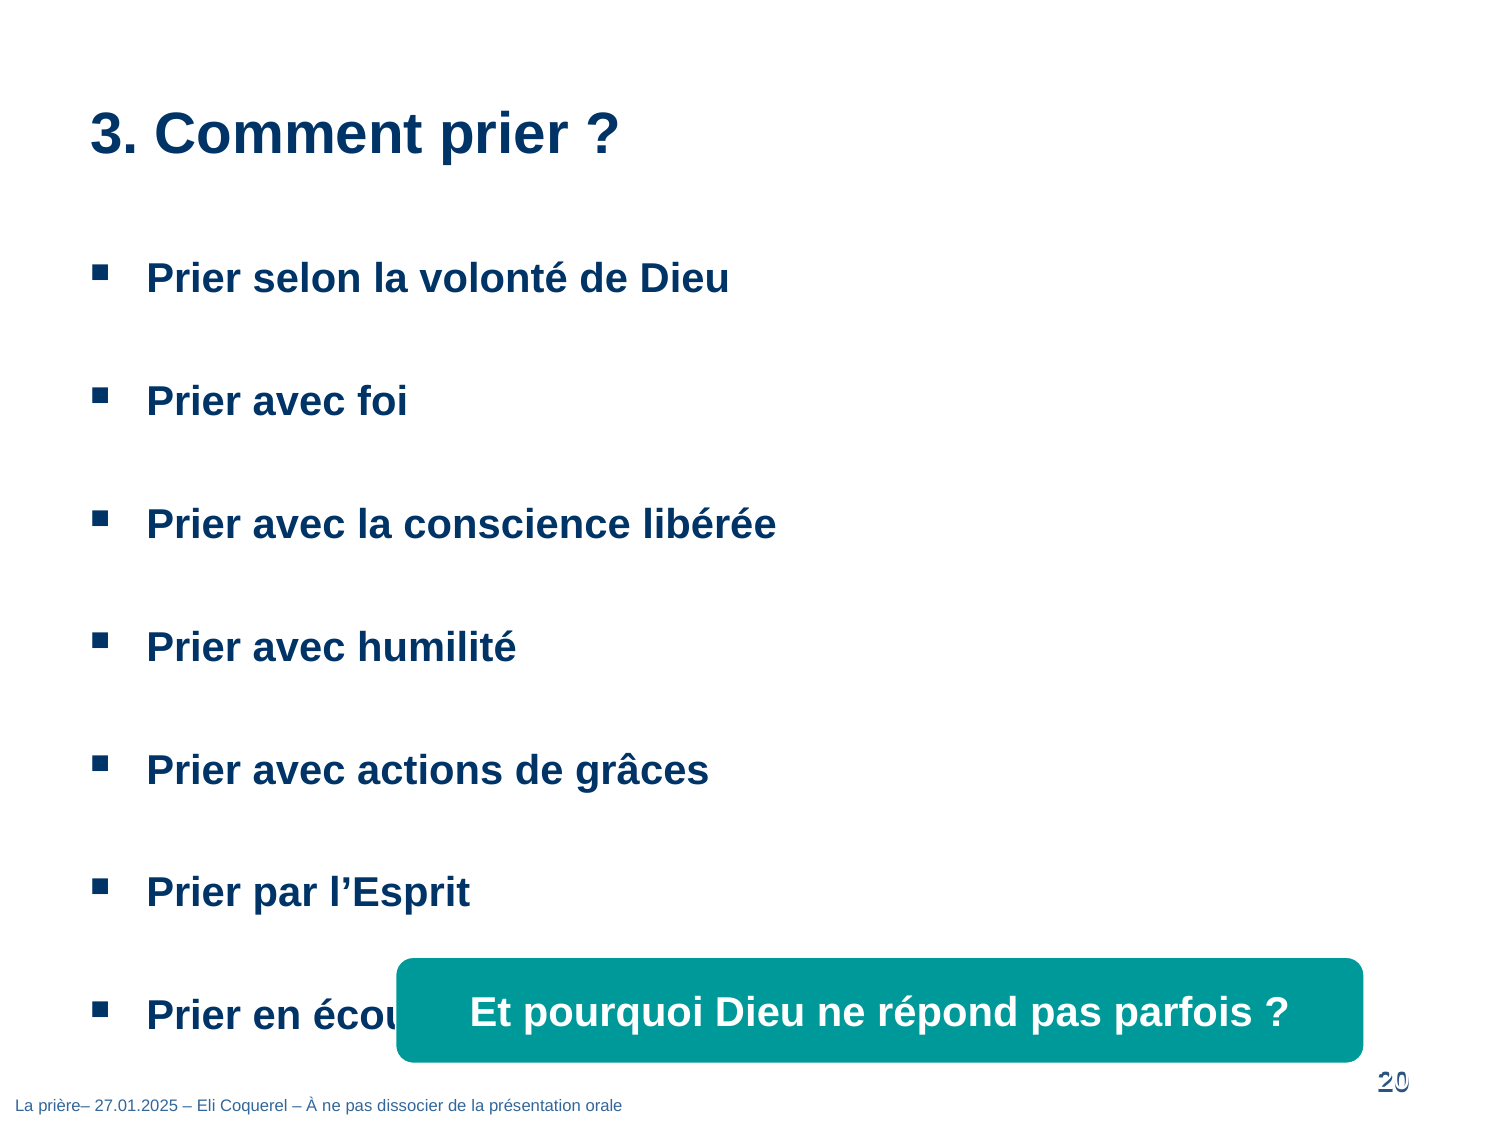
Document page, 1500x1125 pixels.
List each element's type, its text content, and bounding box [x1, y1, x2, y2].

list Prier selon la volonté de Dieu Prier avec foi Prier avec la conscience libérée Prier avec humilité Prier avec actions de grâces Prier par l’Esprit Prier en écoutant Dieu [75, 243, 1447, 941]
slide_number 19 [1074, 1024, 1426, 1103]
title 3. Comment prier ? [75, 87, 1483, 213]
text_box Et pourquoi Dieu ne répond pas parfois ? [395, 957, 1365, 1064]
